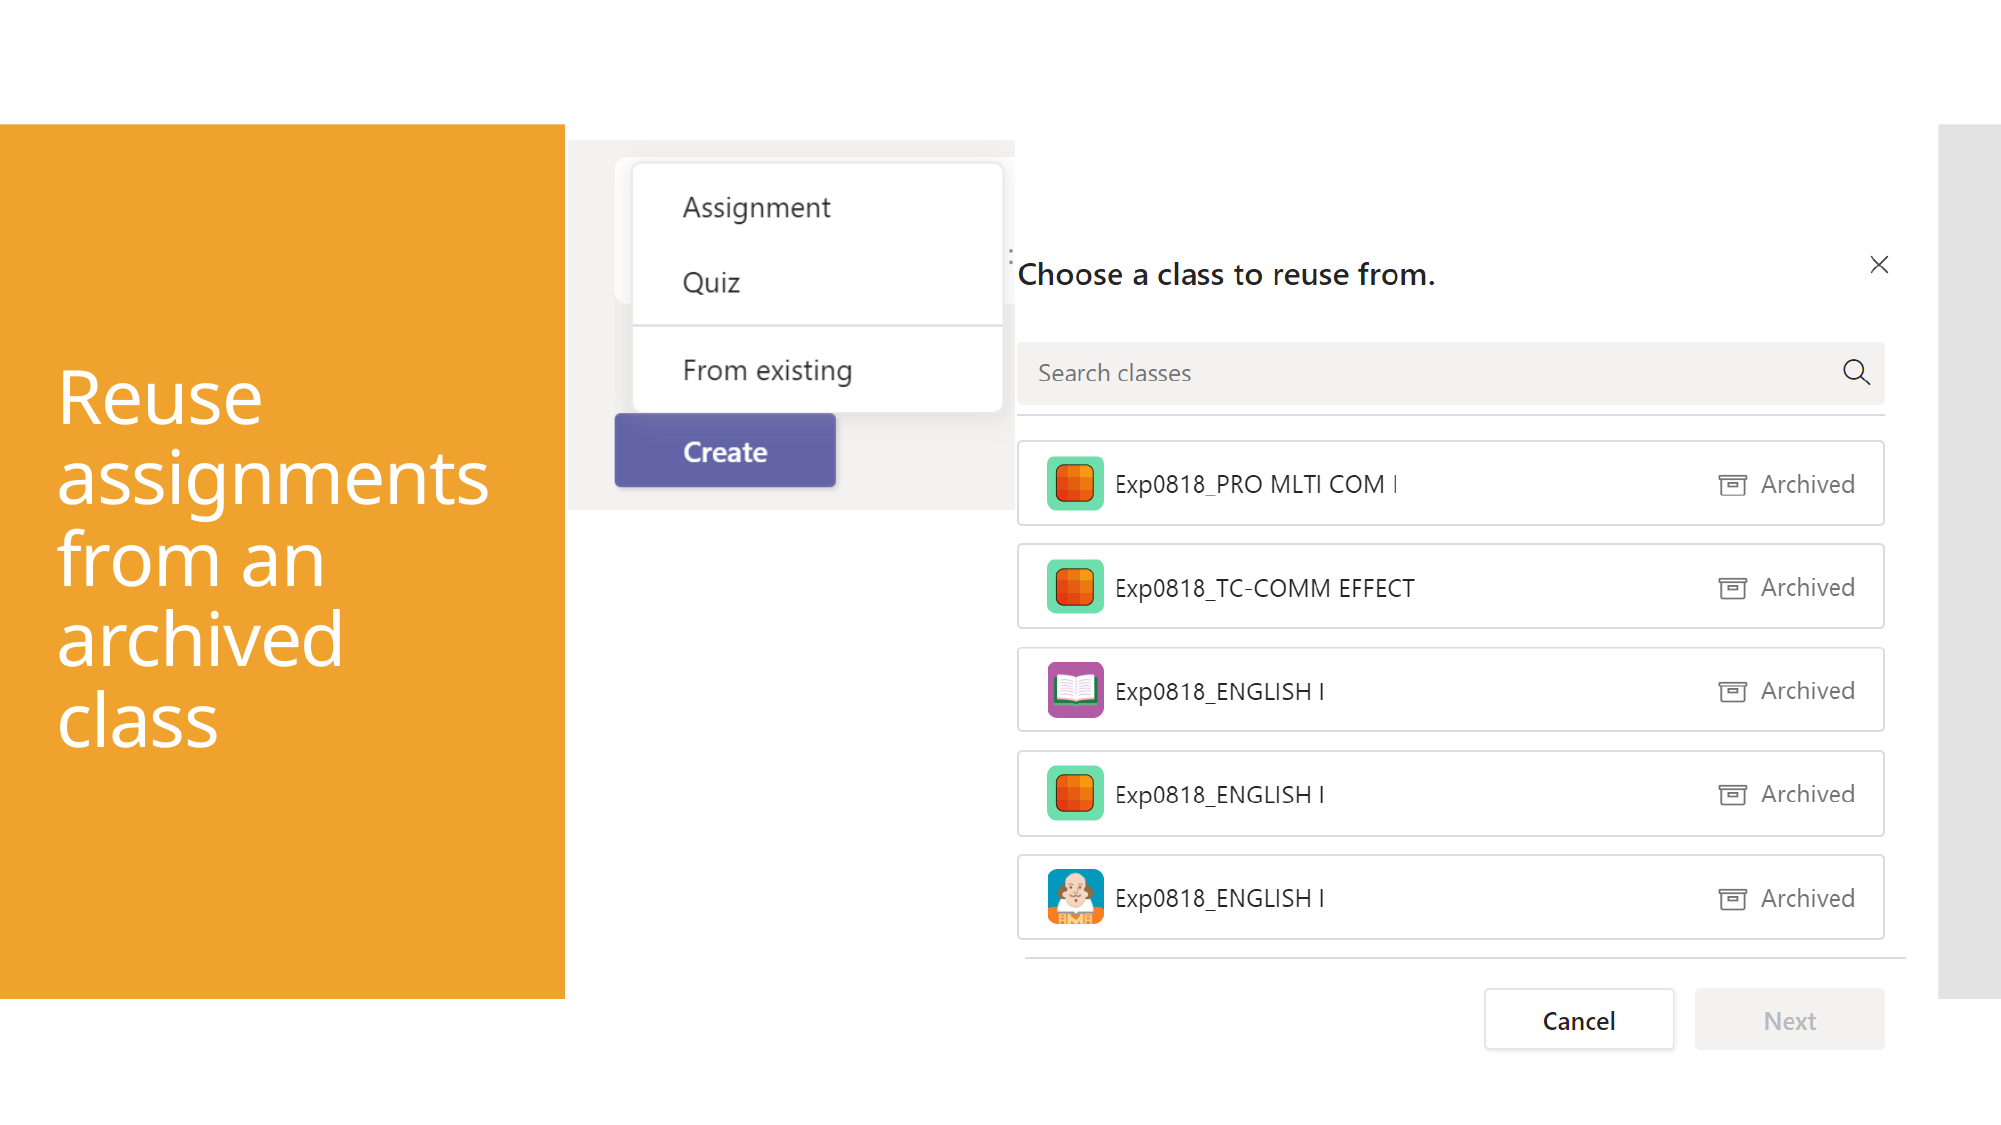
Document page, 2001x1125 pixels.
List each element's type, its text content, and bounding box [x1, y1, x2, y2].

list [999, 227, 1912, 1069]
title Reuse assignments from an archived class [41, 184, 525, 940]
picture [568, 140, 1015, 511]
